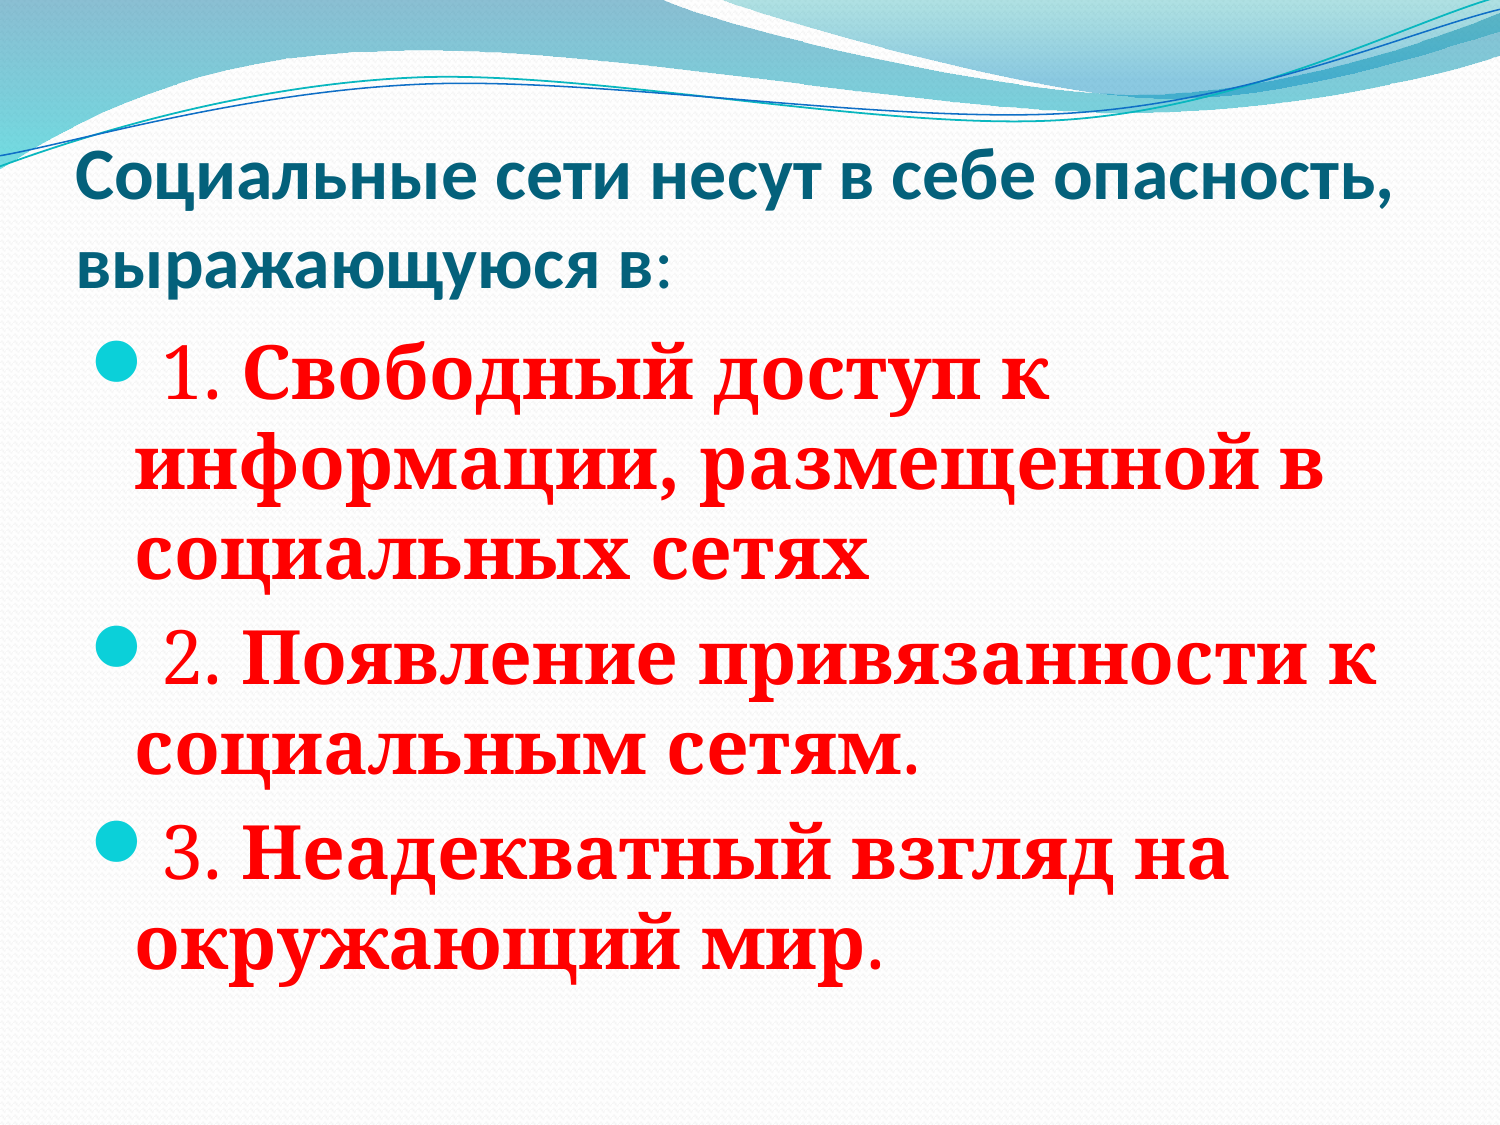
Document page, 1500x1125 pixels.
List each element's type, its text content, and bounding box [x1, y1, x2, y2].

list 1. Свободный доступ к информации, размещенной в социальных сетях 2. Появление привязанности к социальным сетям. 3. Неадекватный взгляд на окружающий мир. [75, 317, 1425, 1038]
title Социальные сети несут в себе опасность, выражающуюся в: [75, 115, 1425, 303]
